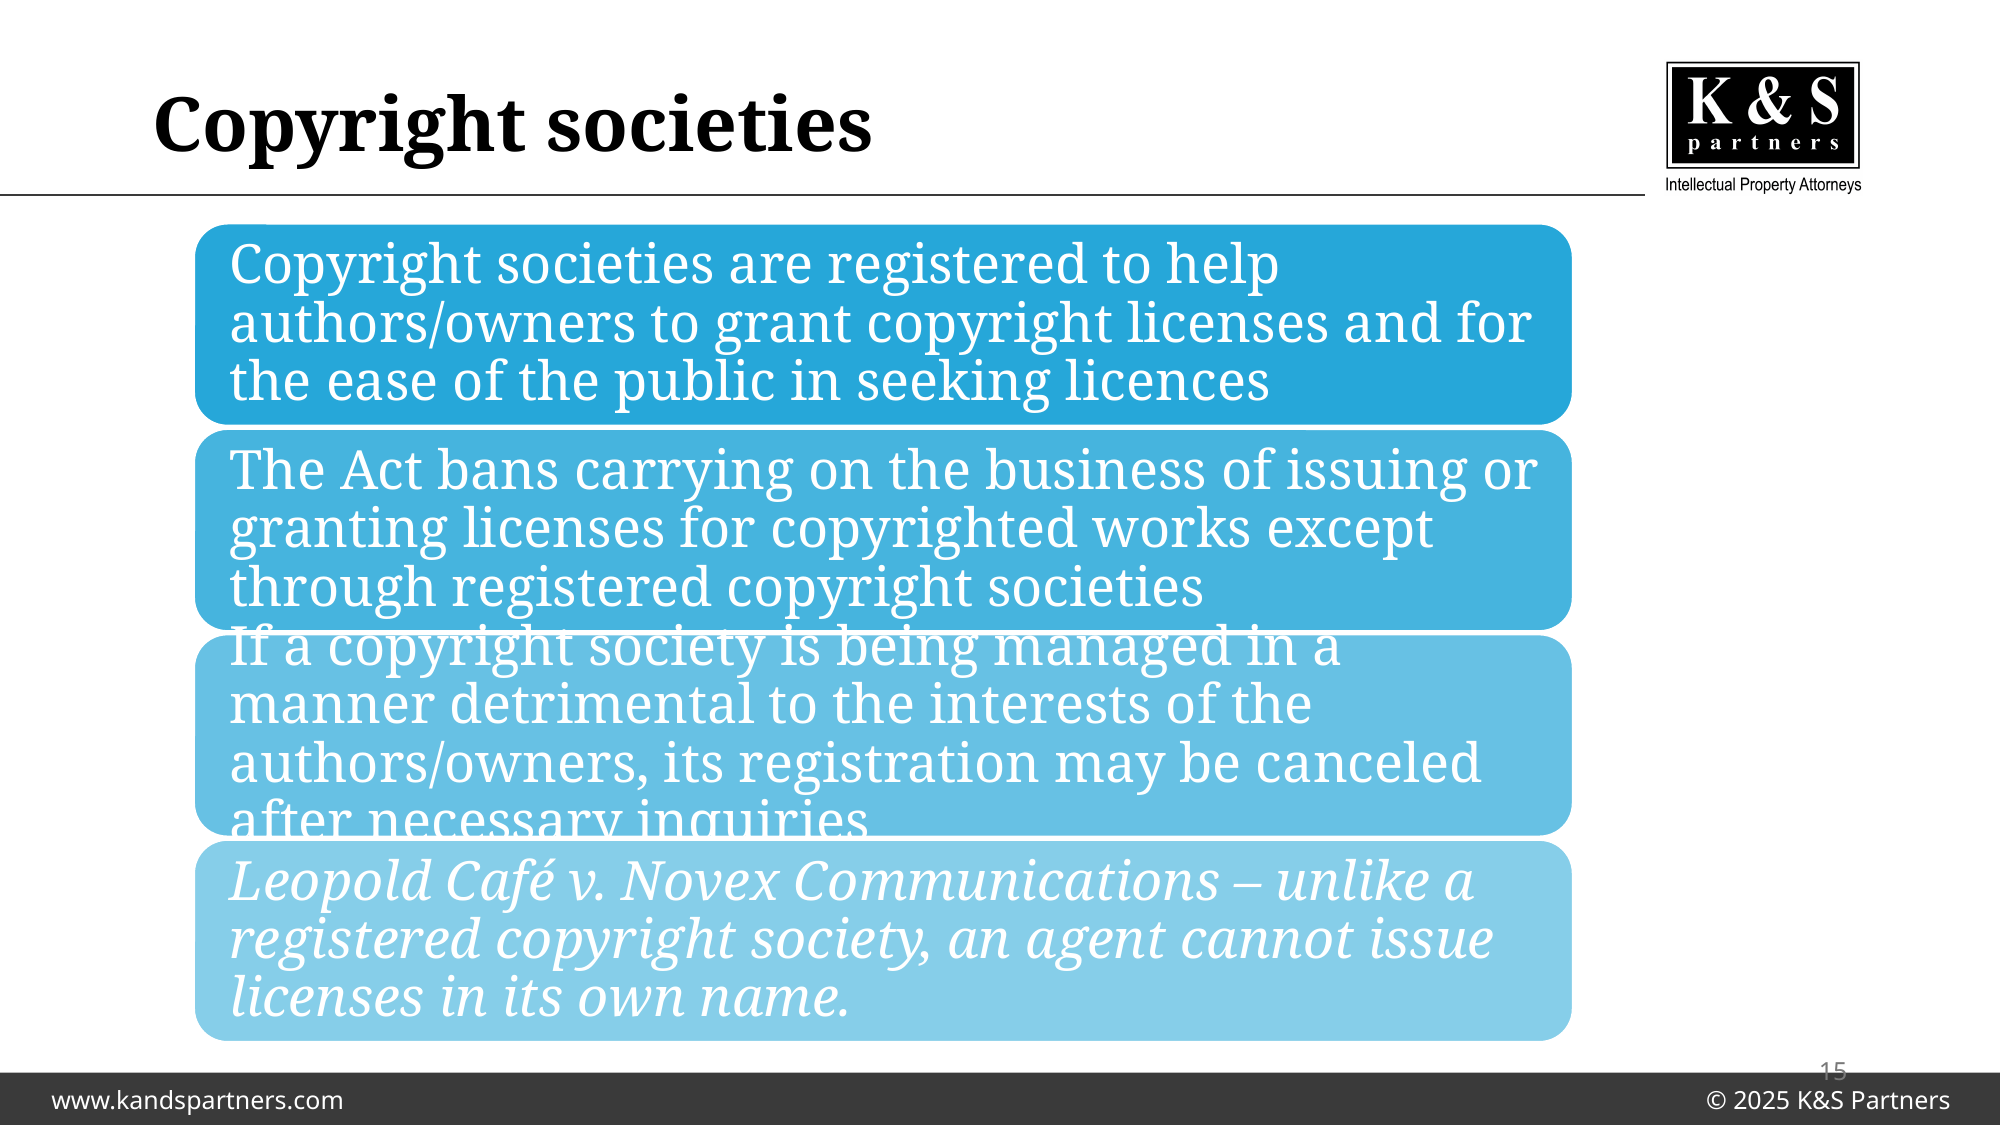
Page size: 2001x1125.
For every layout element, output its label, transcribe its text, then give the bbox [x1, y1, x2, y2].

title Copyright societies [137, 59, 1646, 196]
picture [1664, 59, 1863, 196]
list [192, 222, 1574, 1044]
slide_number 15 [1412, 1042, 1863, 1103]
